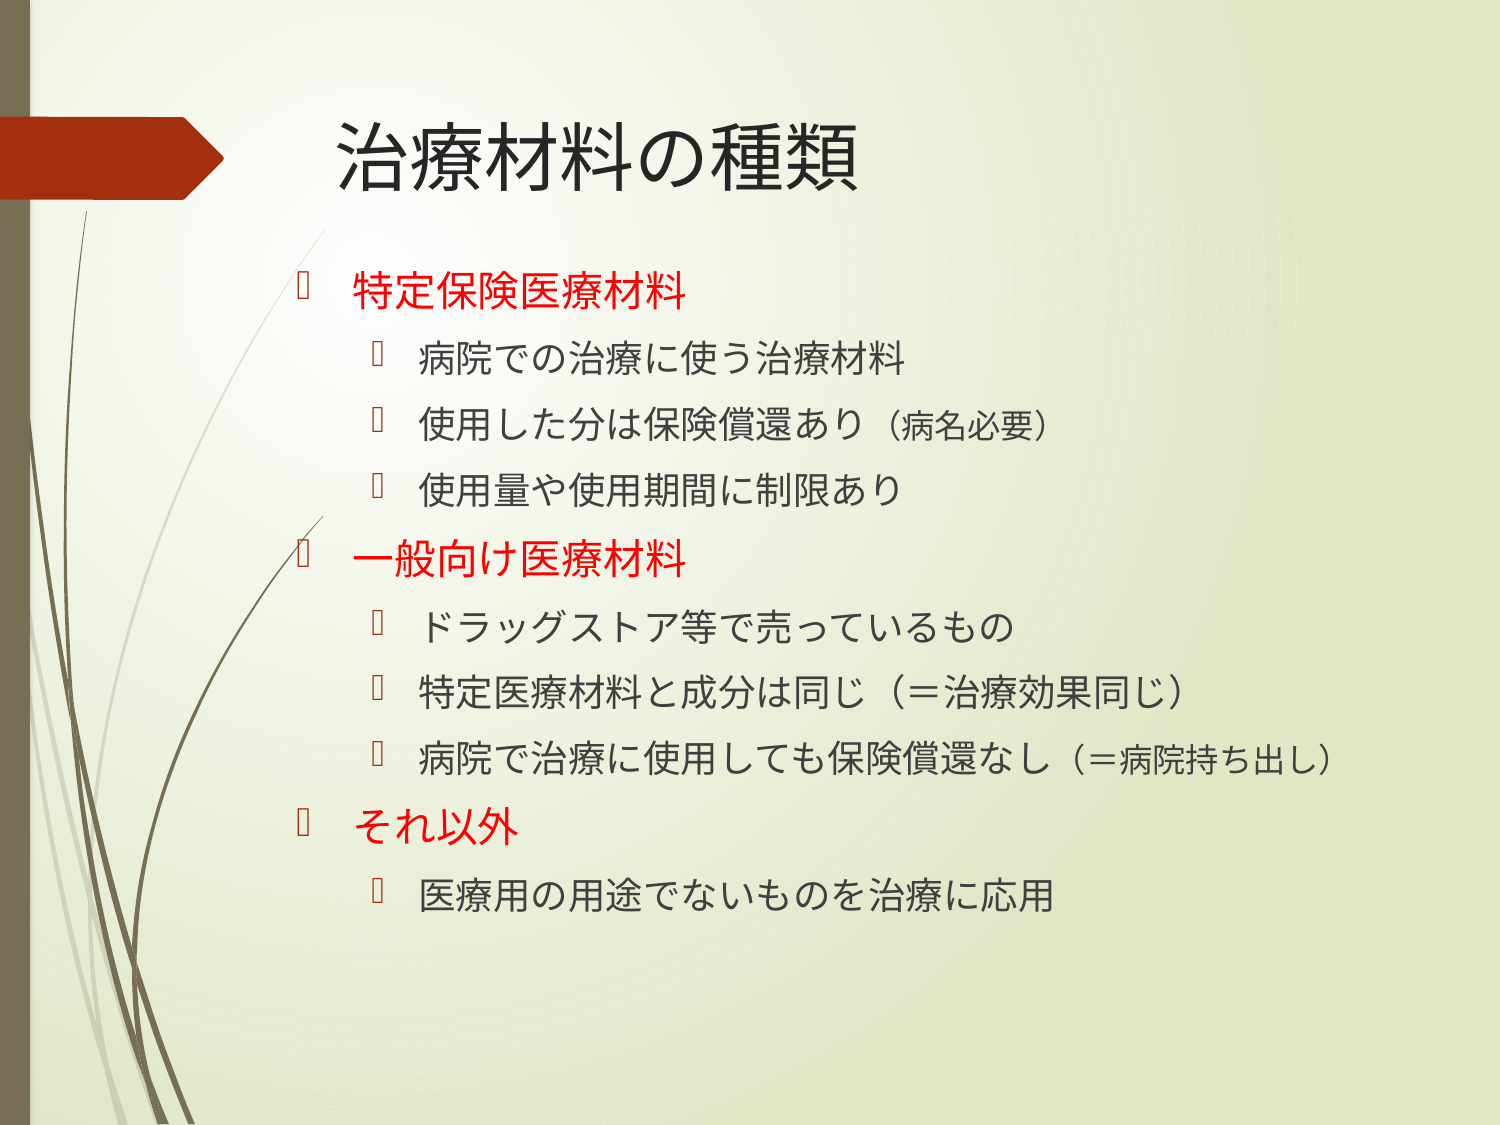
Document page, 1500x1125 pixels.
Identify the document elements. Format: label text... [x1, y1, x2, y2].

list 特定保険医療材料 病院での治療に使う治療材料 使用した分は保険償還あり（病名必要） 使用量や使用期間に制限あり 一般向け医療材料 ドラッグストア等で売っているもの 特定医療材料と成分は同じ（＝治療効果同じ） 病院で治療に使用しても保険償還なし（＝病院持ち出し） それ以外 医療用の用途でないものを治療に応用 [281, 256, 1400, 958]
title 治療材料の種類 [319, 102, 1400, 256]
